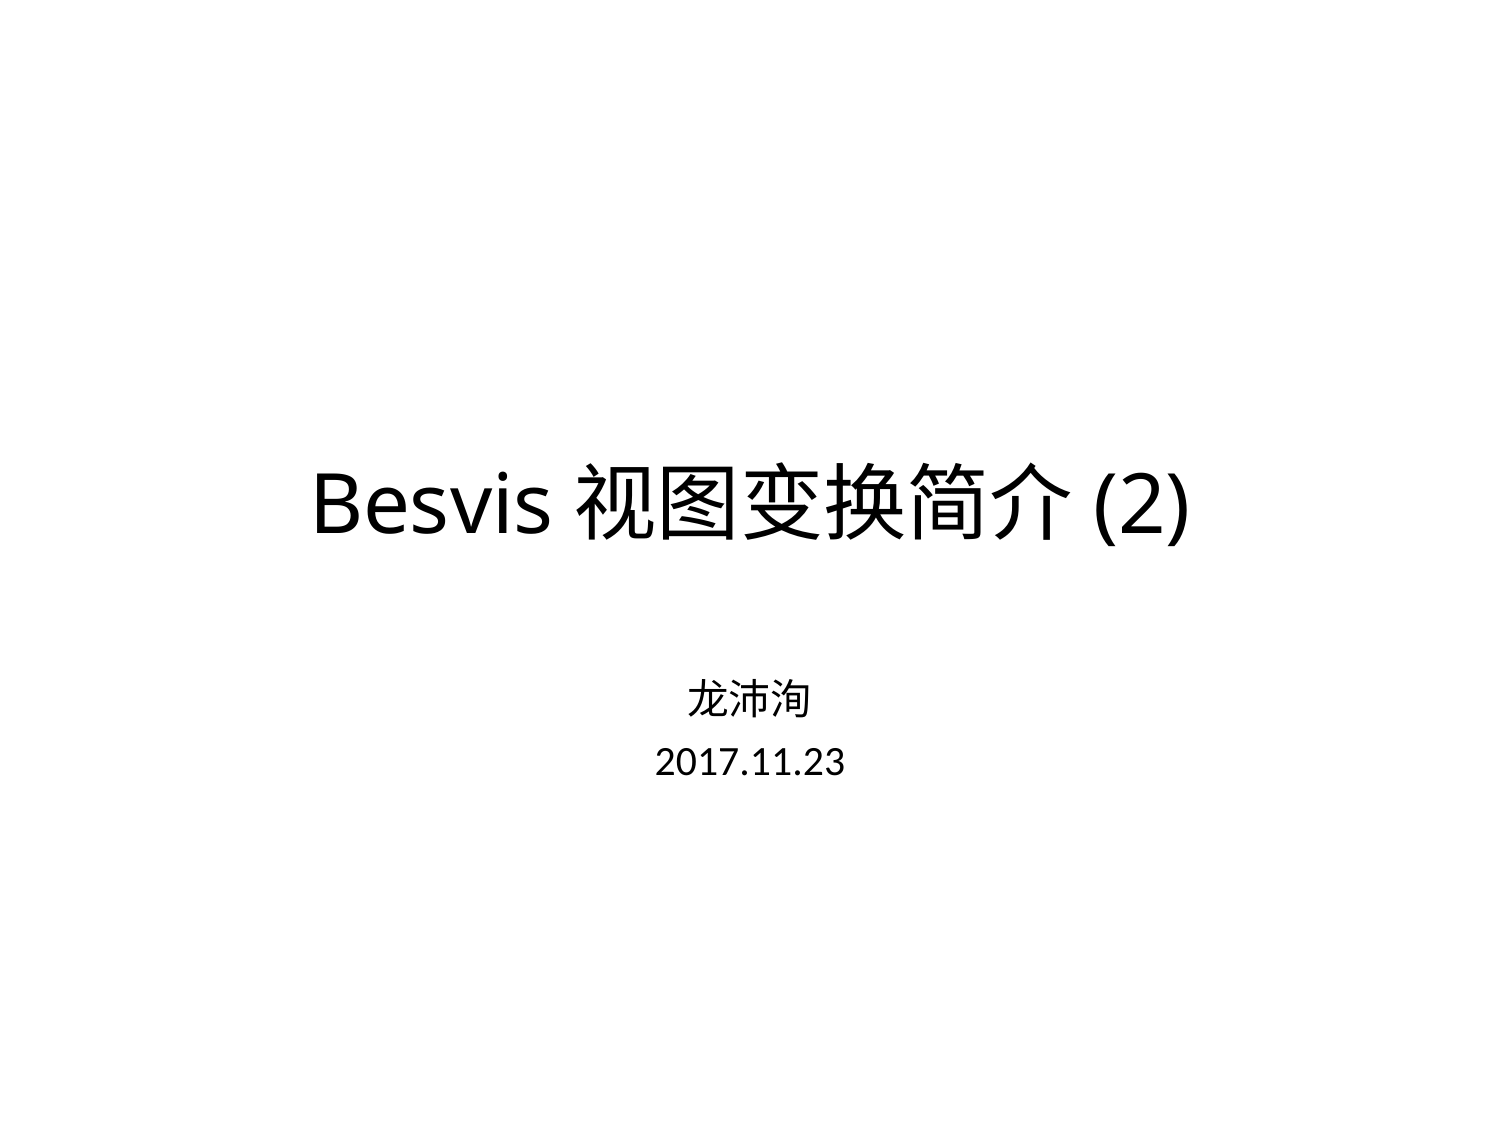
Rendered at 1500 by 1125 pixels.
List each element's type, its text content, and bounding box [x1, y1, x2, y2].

title Besvis视图变换简介(2) [187, 184, 1313, 560]
subtitle 龙沛洵 2017.11.23 [187, 671, 1313, 863]
